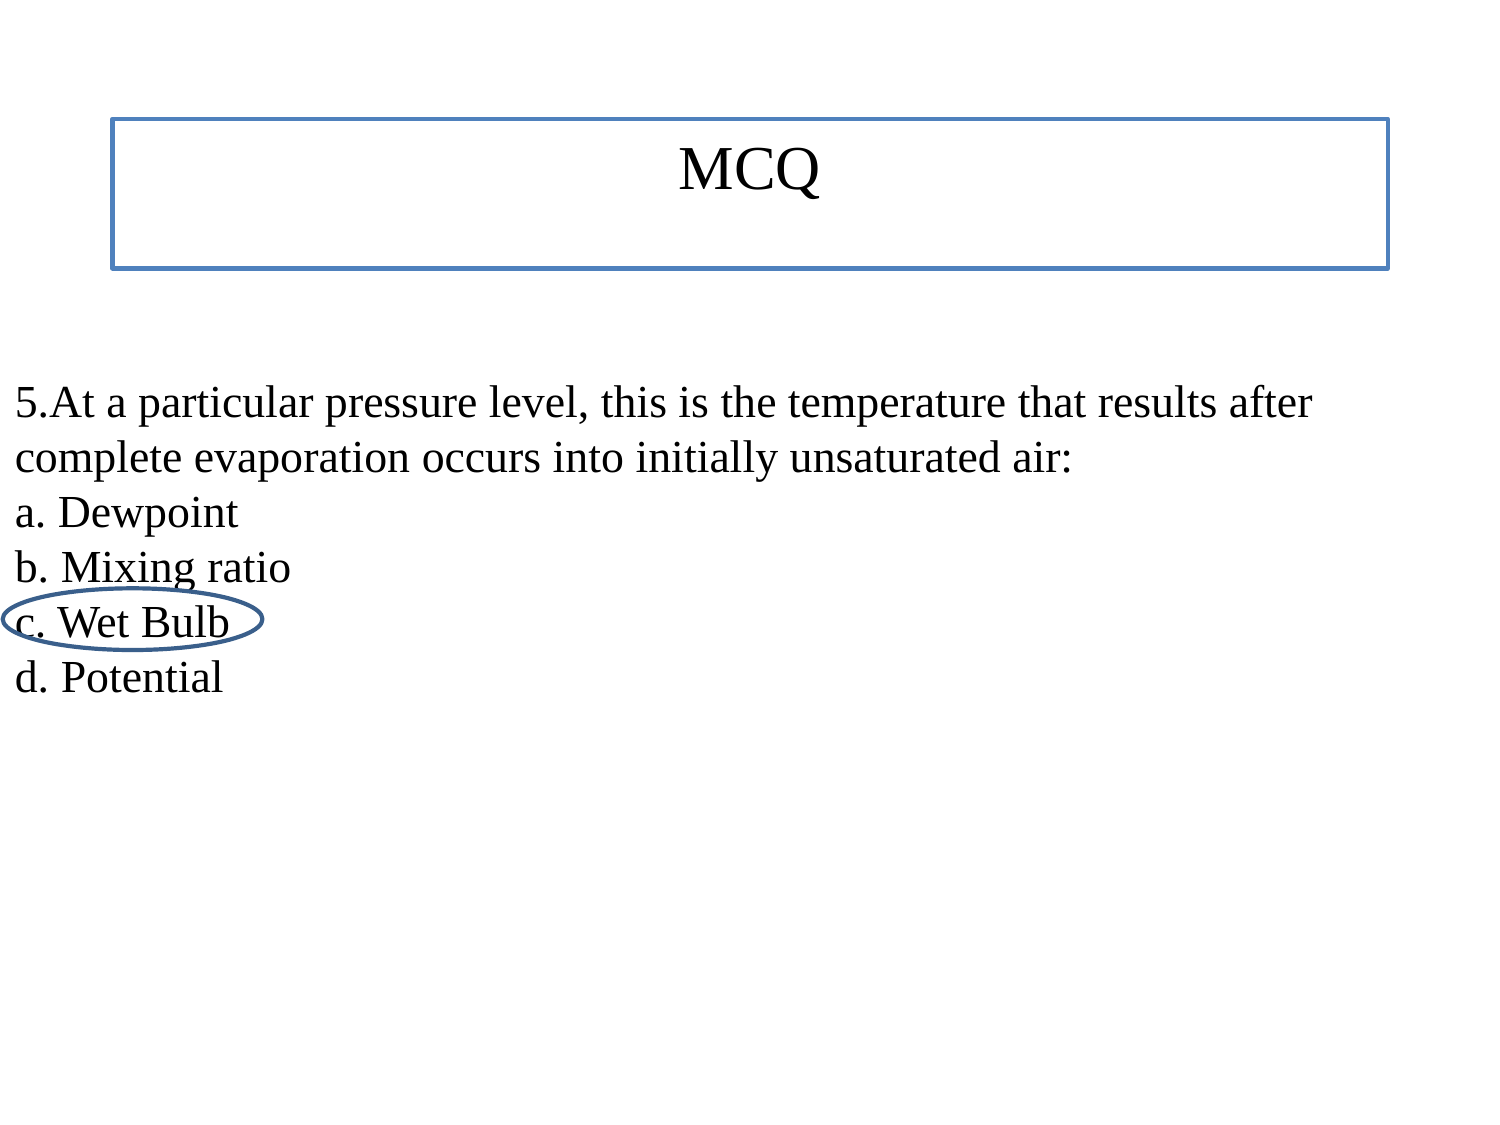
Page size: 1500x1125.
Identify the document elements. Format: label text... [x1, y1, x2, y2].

text_box [0, 586, 265, 653]
text_box 5.At a particular pressure level, this is the temperature that results after complete evaporation occurs into initially unsaturated air: a. Dewpoint b. Mixing ratio c. Wet Bulb d. Potential [0, 364, 1500, 709]
text_box MCQ [110, 117, 1390, 271]
